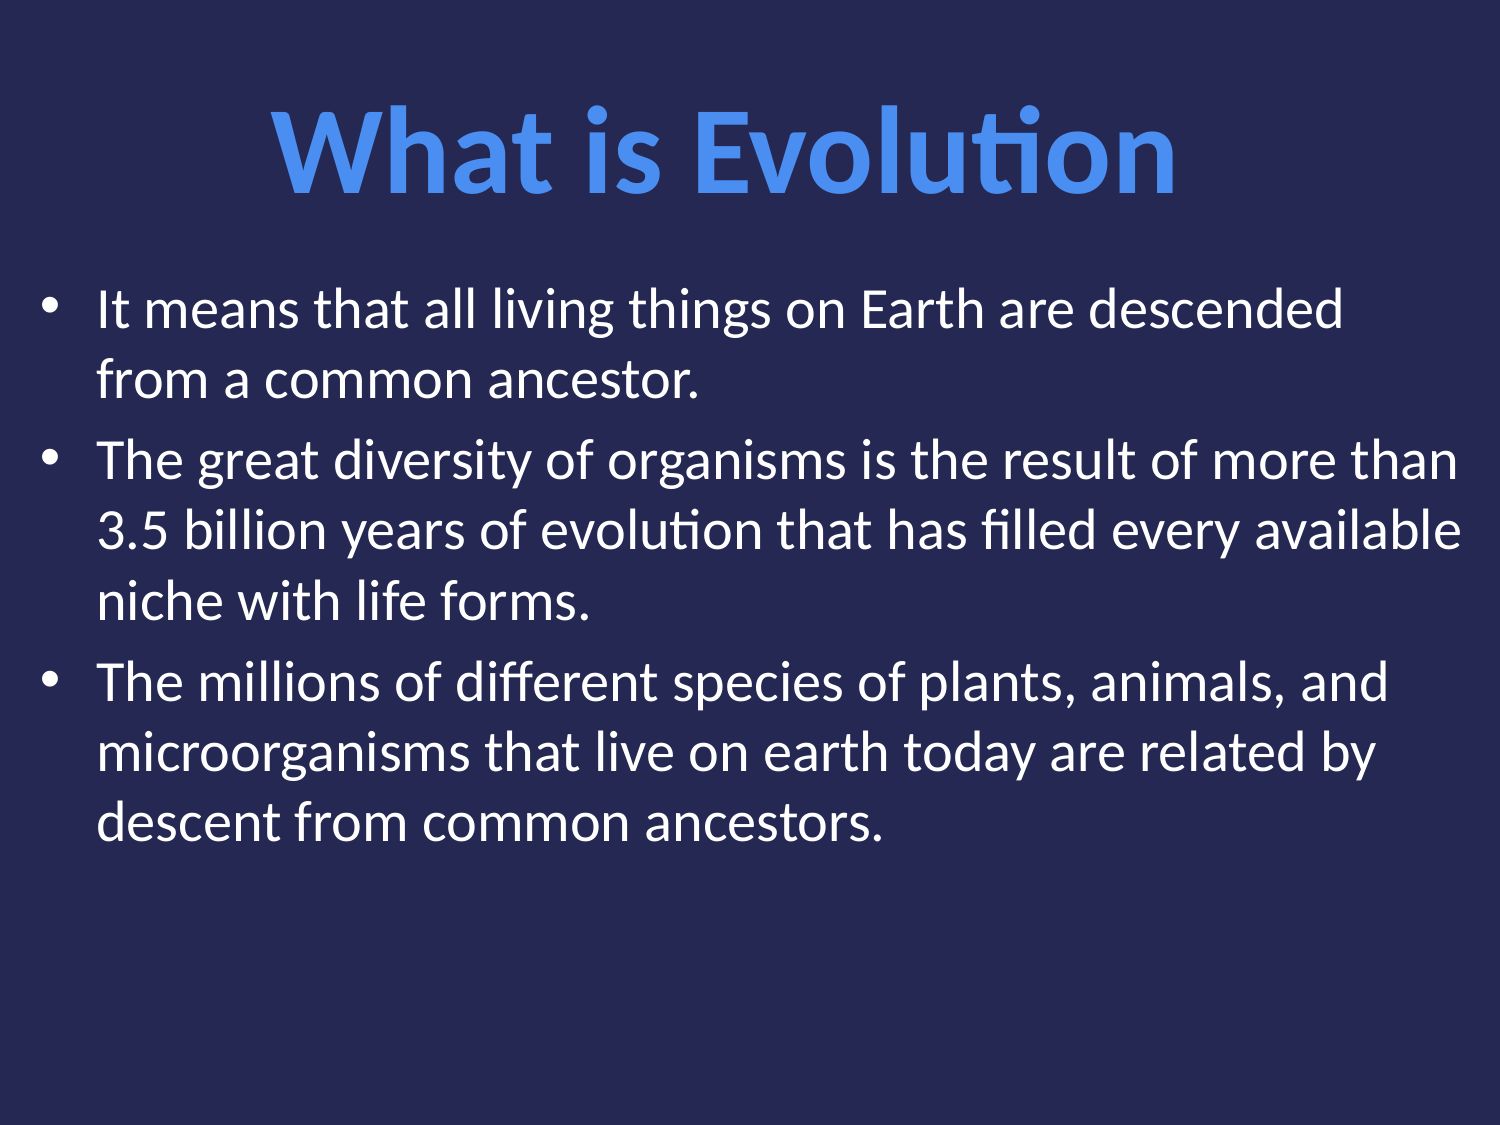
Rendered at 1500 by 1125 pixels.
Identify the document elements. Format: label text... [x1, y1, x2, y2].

list It means that all living things on Earth are descended from a common ancestor. The great diversity of organisms is the result of more than 3.5 billion years of evolution that has filled every available niche with life forms. The millions of different species of plants, animals, and microorganisms that live on earth today are related by descent from common ancestors. [24, 262, 1488, 1100]
title What is Evolution [87, 50, 1363, 238]
